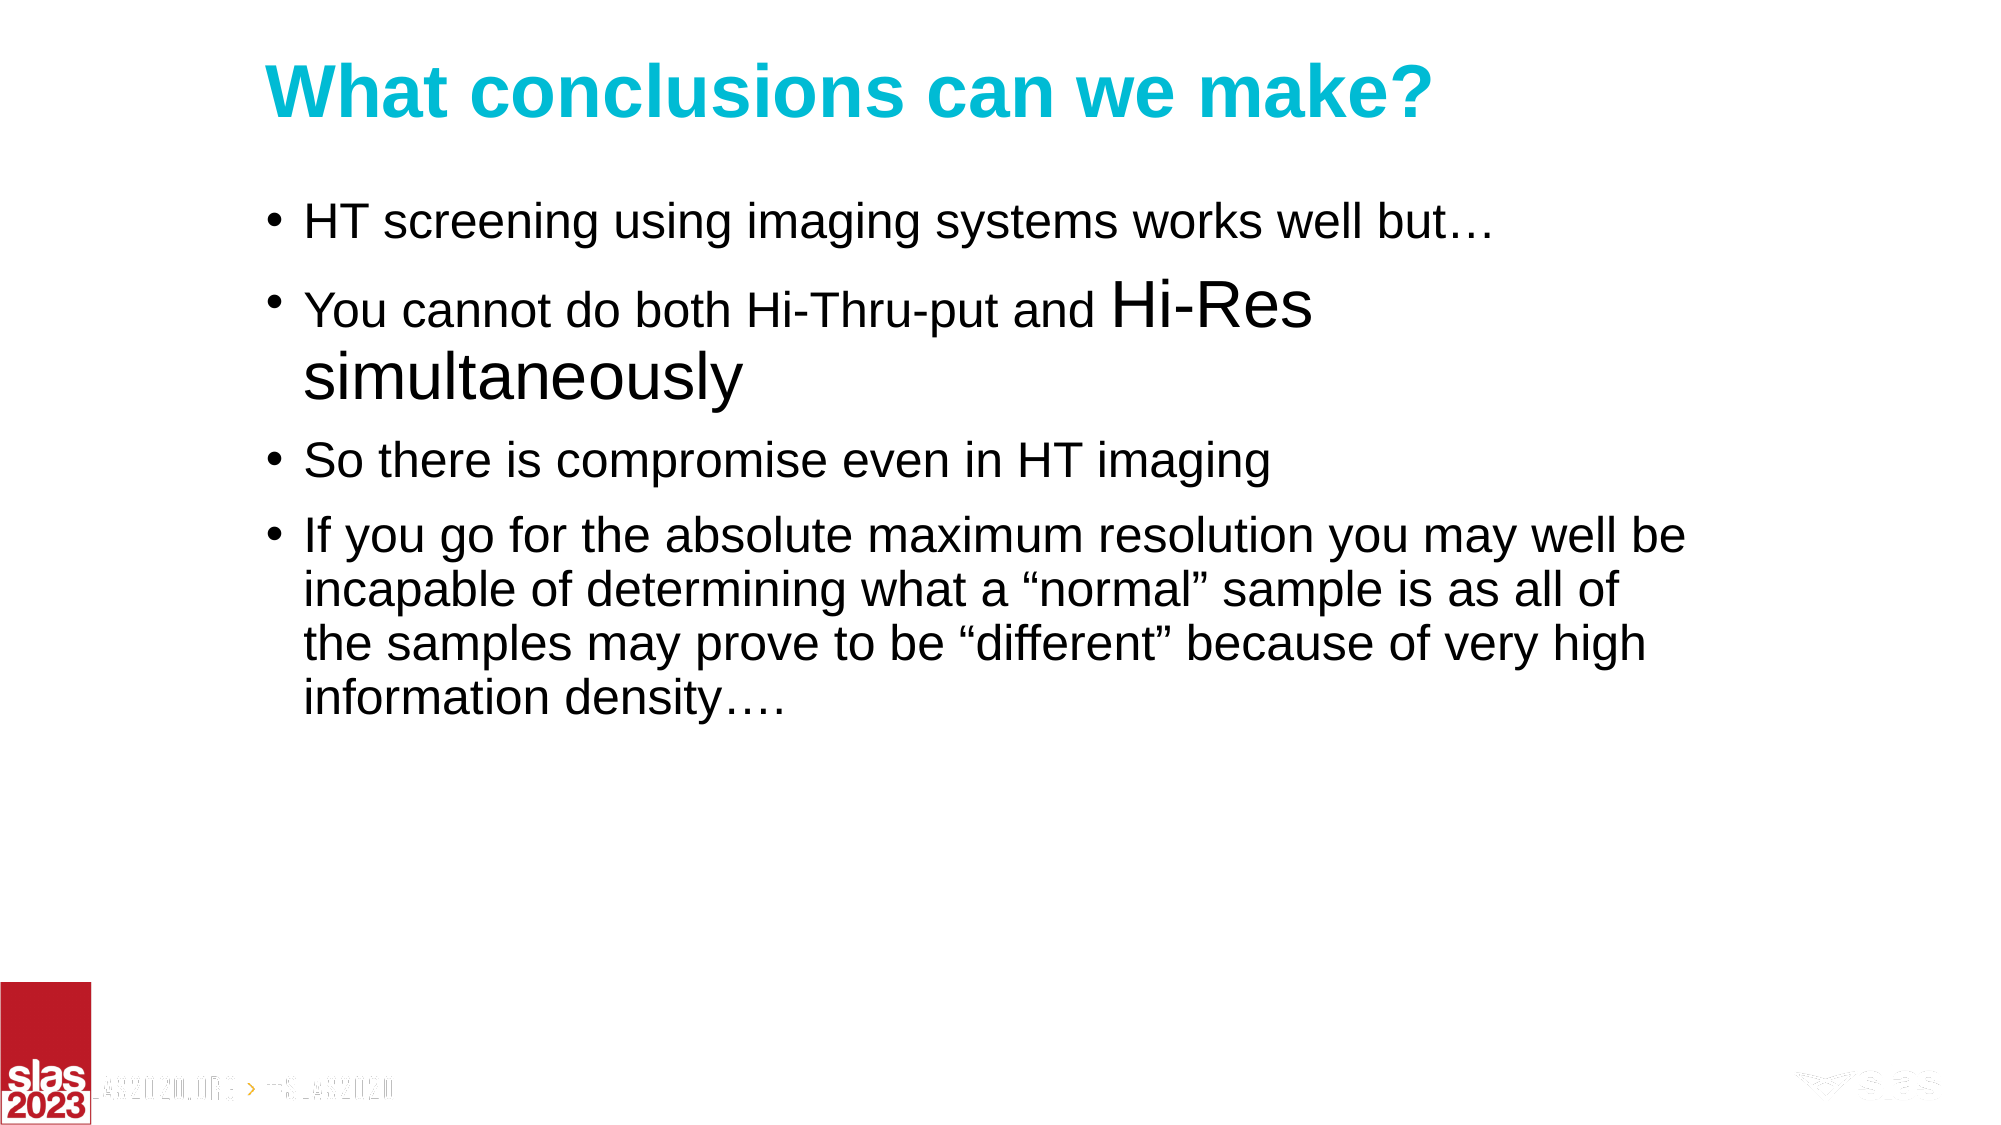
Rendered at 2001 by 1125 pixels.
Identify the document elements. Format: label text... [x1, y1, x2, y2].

list HT screening using imaging systems works well but… You cannot do both Hi-Thru-put and Hi-Res simultaneously So there is compromise even in HT imaging If you go for the absolute maximum resolution you may well be incapable of determining what a “normal” sample is as all of the samples may prove to be “different” because of very high information density…. [250, 187, 1714, 930]
picture [1794, 1063, 1942, 1102]
title What conclusions can we make? [250, 0, 1750, 188]
picture [0, 982, 421, 1125]
